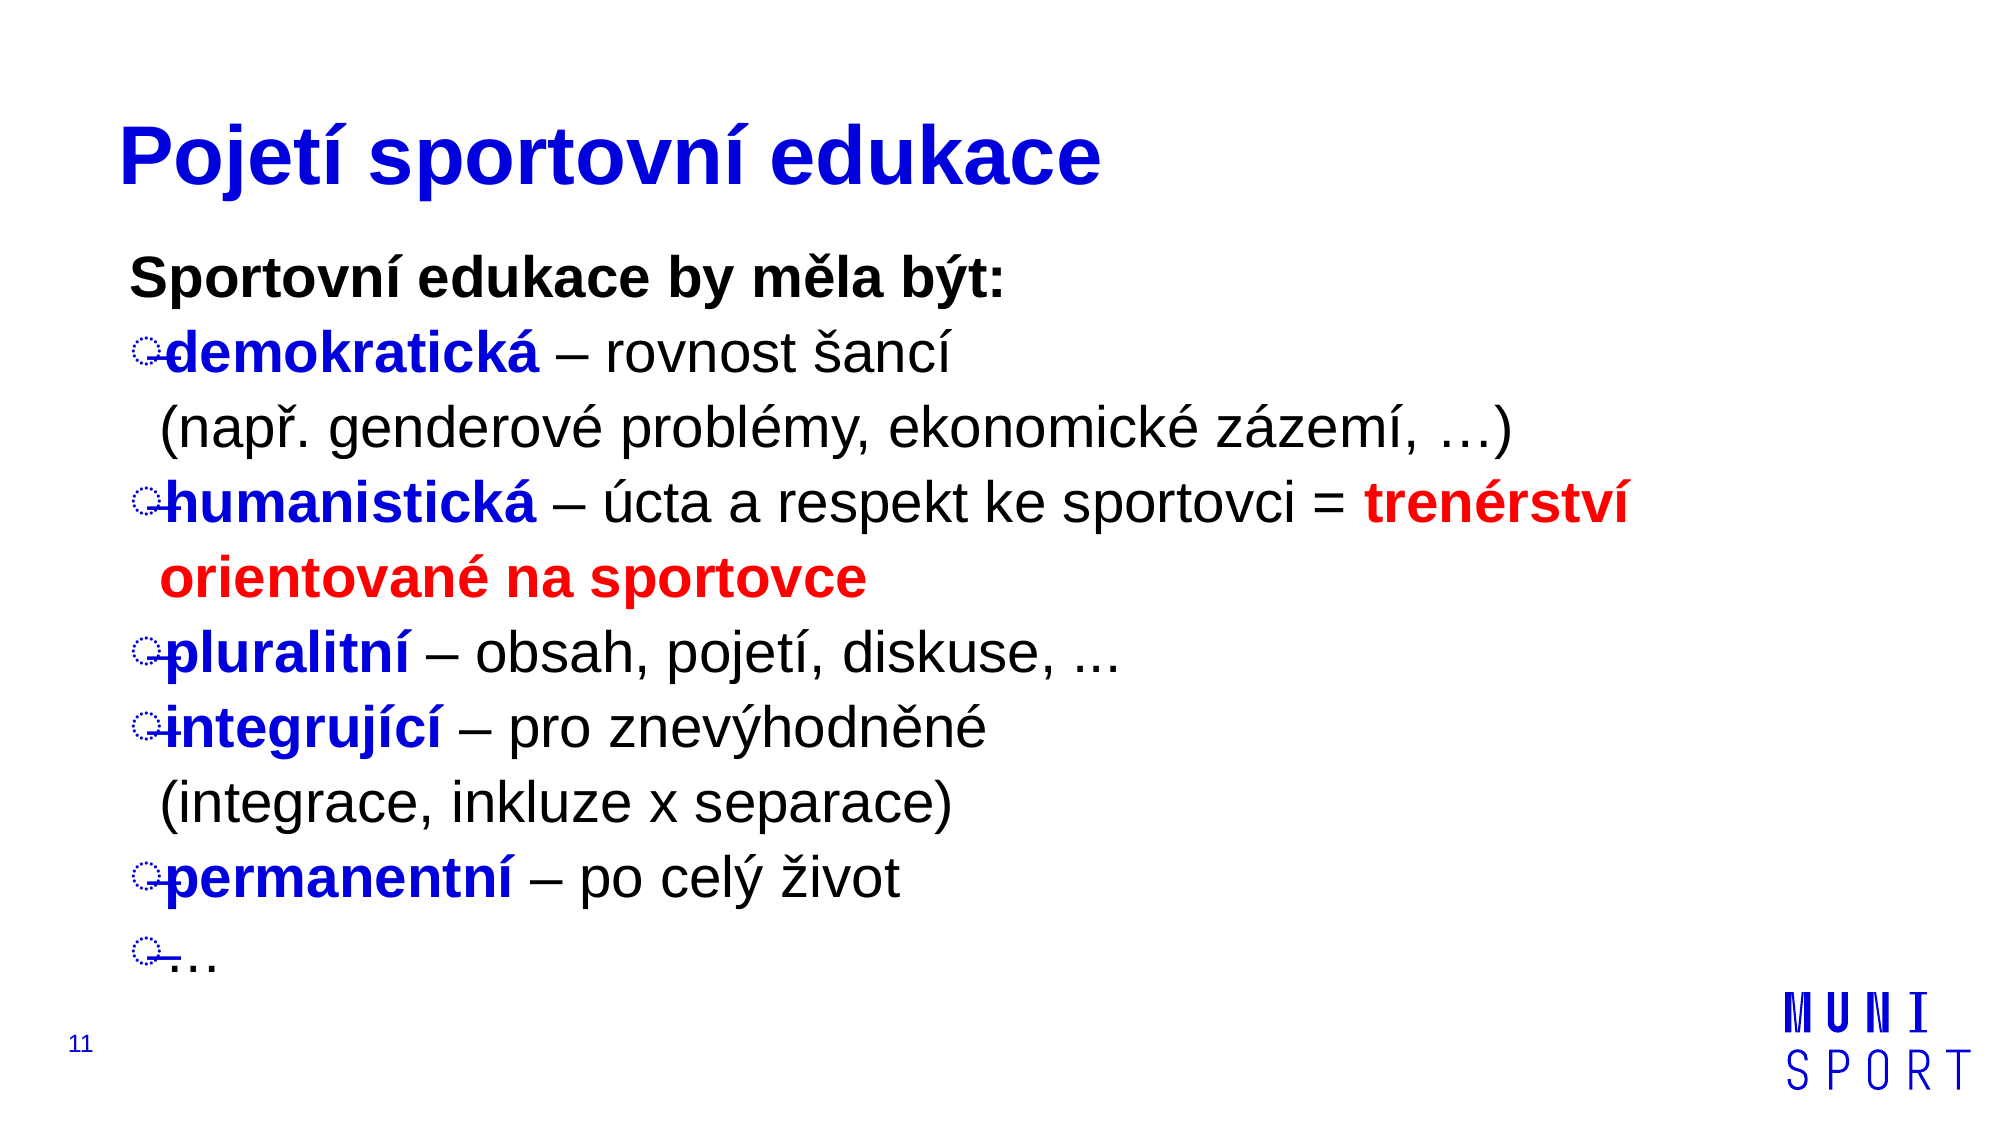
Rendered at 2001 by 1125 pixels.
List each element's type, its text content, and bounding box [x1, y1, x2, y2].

list Sportovní edukace by měla být: demokratická – rovnost šancí (např. genderové problémy, ekonomické zázemí, …) humanistická – úcta a respekt ke sportovci = trenérství orientované na sportovce pluralitní – obsah, pojetí, diskuse, ... integrující – pro znevýhodněné (integrace, inkluze x separace) permanentní – po celý život … [118, 233, 1883, 1007]
title Pojetí sportovní edukace [118, 118, 1883, 193]
slide_number 11 [67, 1021, 110, 1063]
